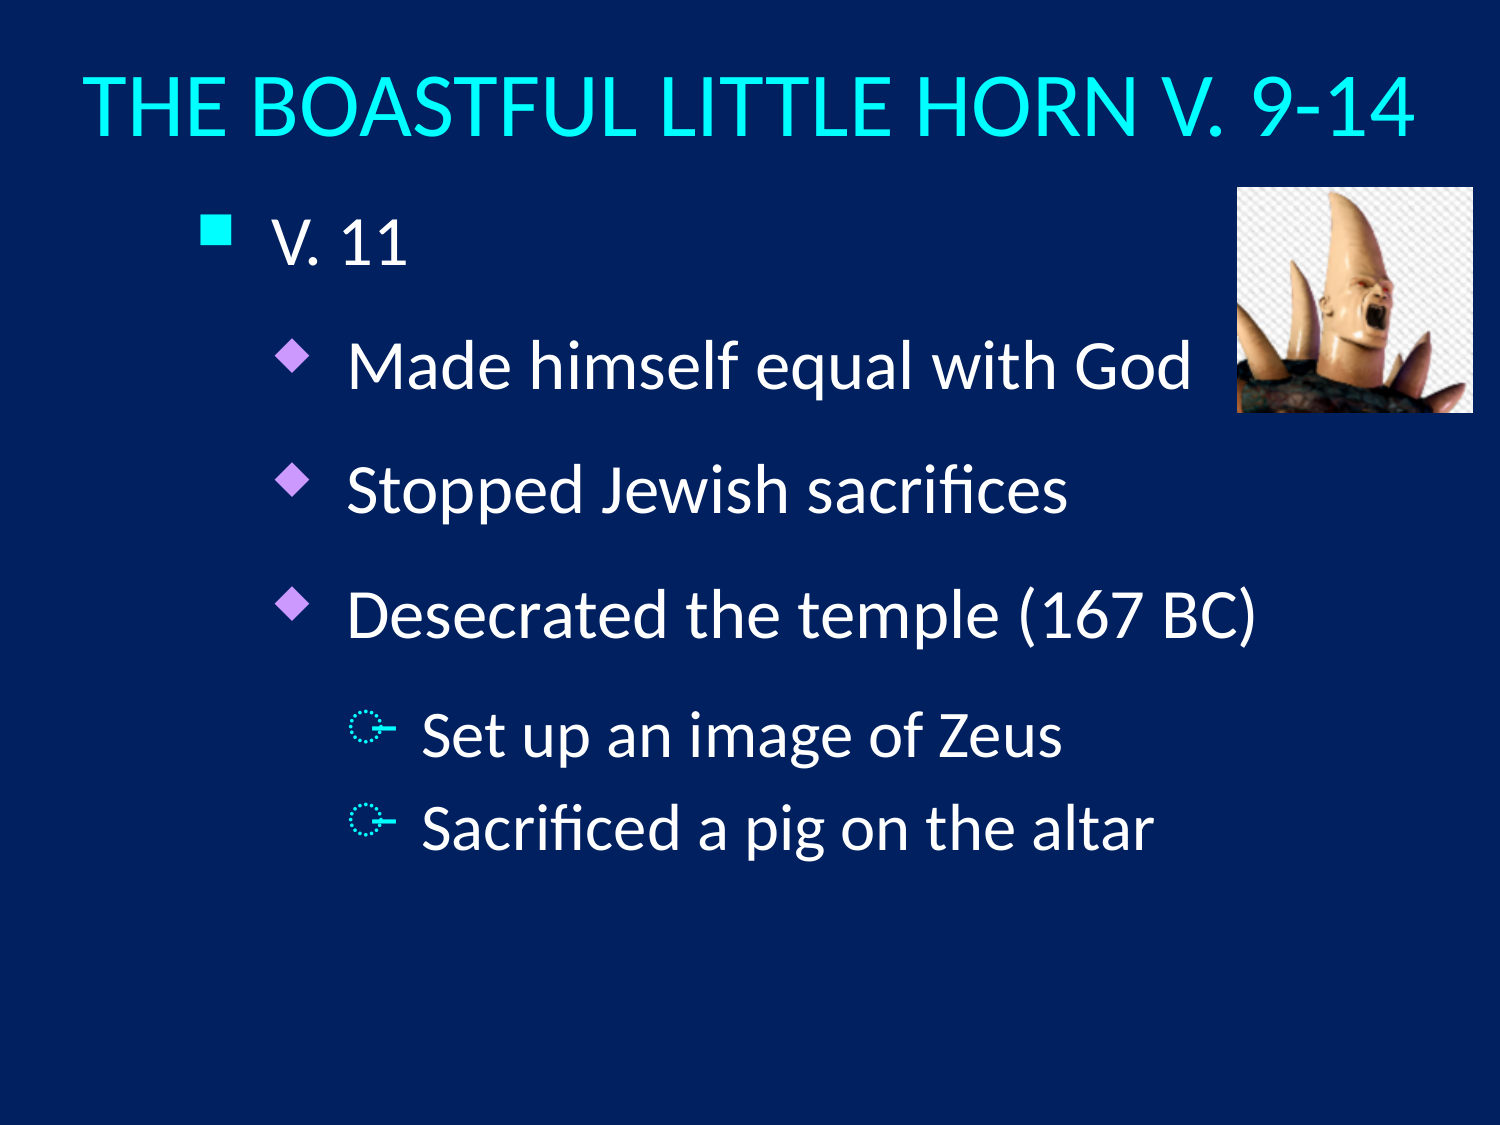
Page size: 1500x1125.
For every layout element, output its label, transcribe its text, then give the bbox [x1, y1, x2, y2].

picture [1237, 187, 1473, 413]
list V. 11 Made himself equal with God Stopped Jewish sacrifices Desecrated the temple (167 BC) Set up an image of Zeus Sacrificed a pig on the altar [180, 187, 1319, 1038]
title THE BOASTFUL LITTLE HORN V. 9-14 [56, 37, 1444, 163]
